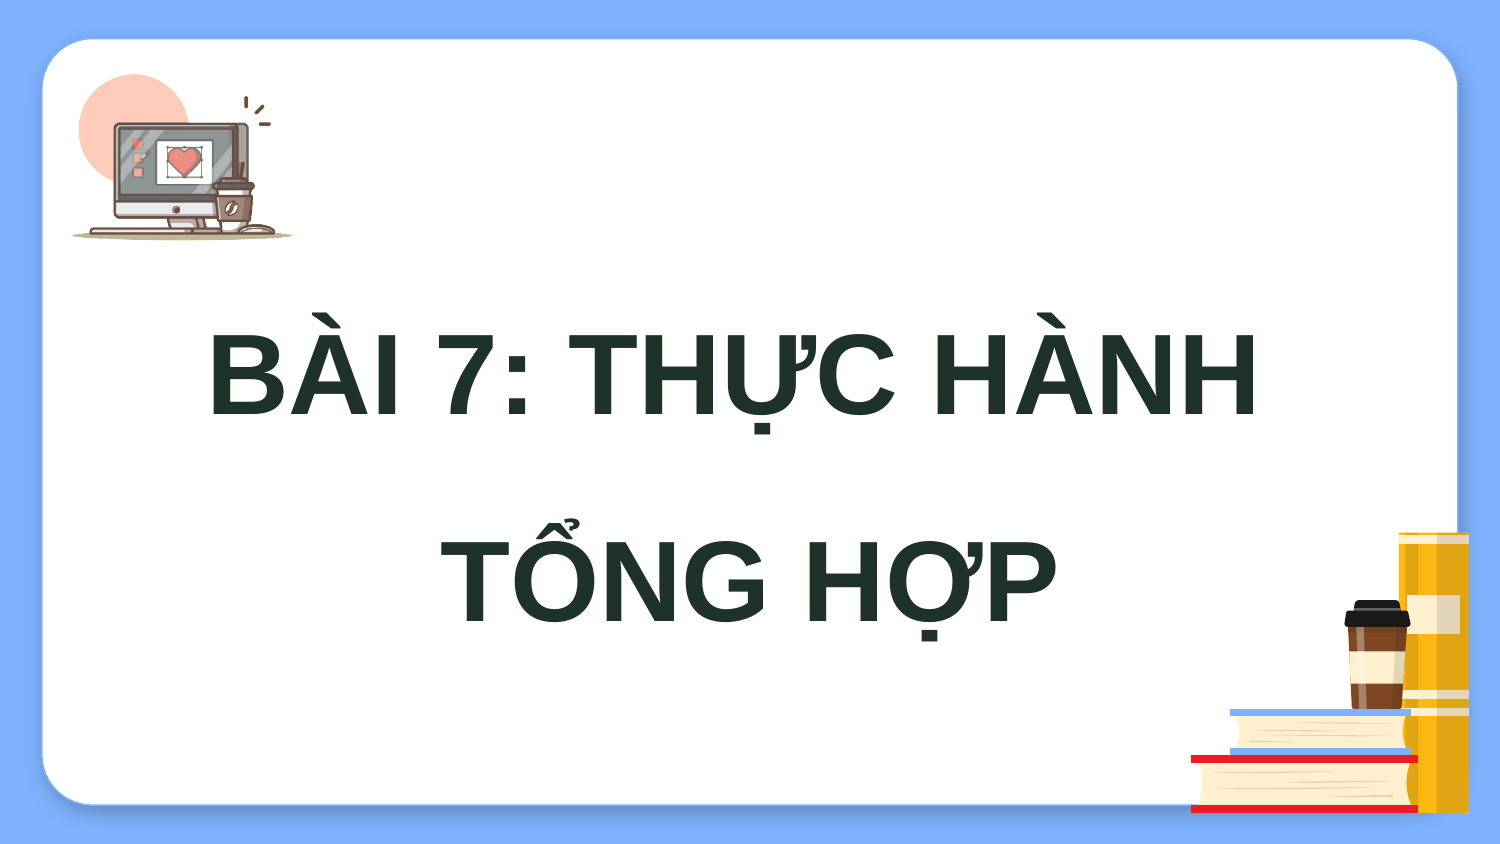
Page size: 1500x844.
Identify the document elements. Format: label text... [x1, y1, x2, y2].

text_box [1190, 532, 1470, 814]
picture [41, 16, 323, 298]
text_box BÀI 7: THỰC HÀNH TỔNG HỢP [0, 277, 1500, 659]
